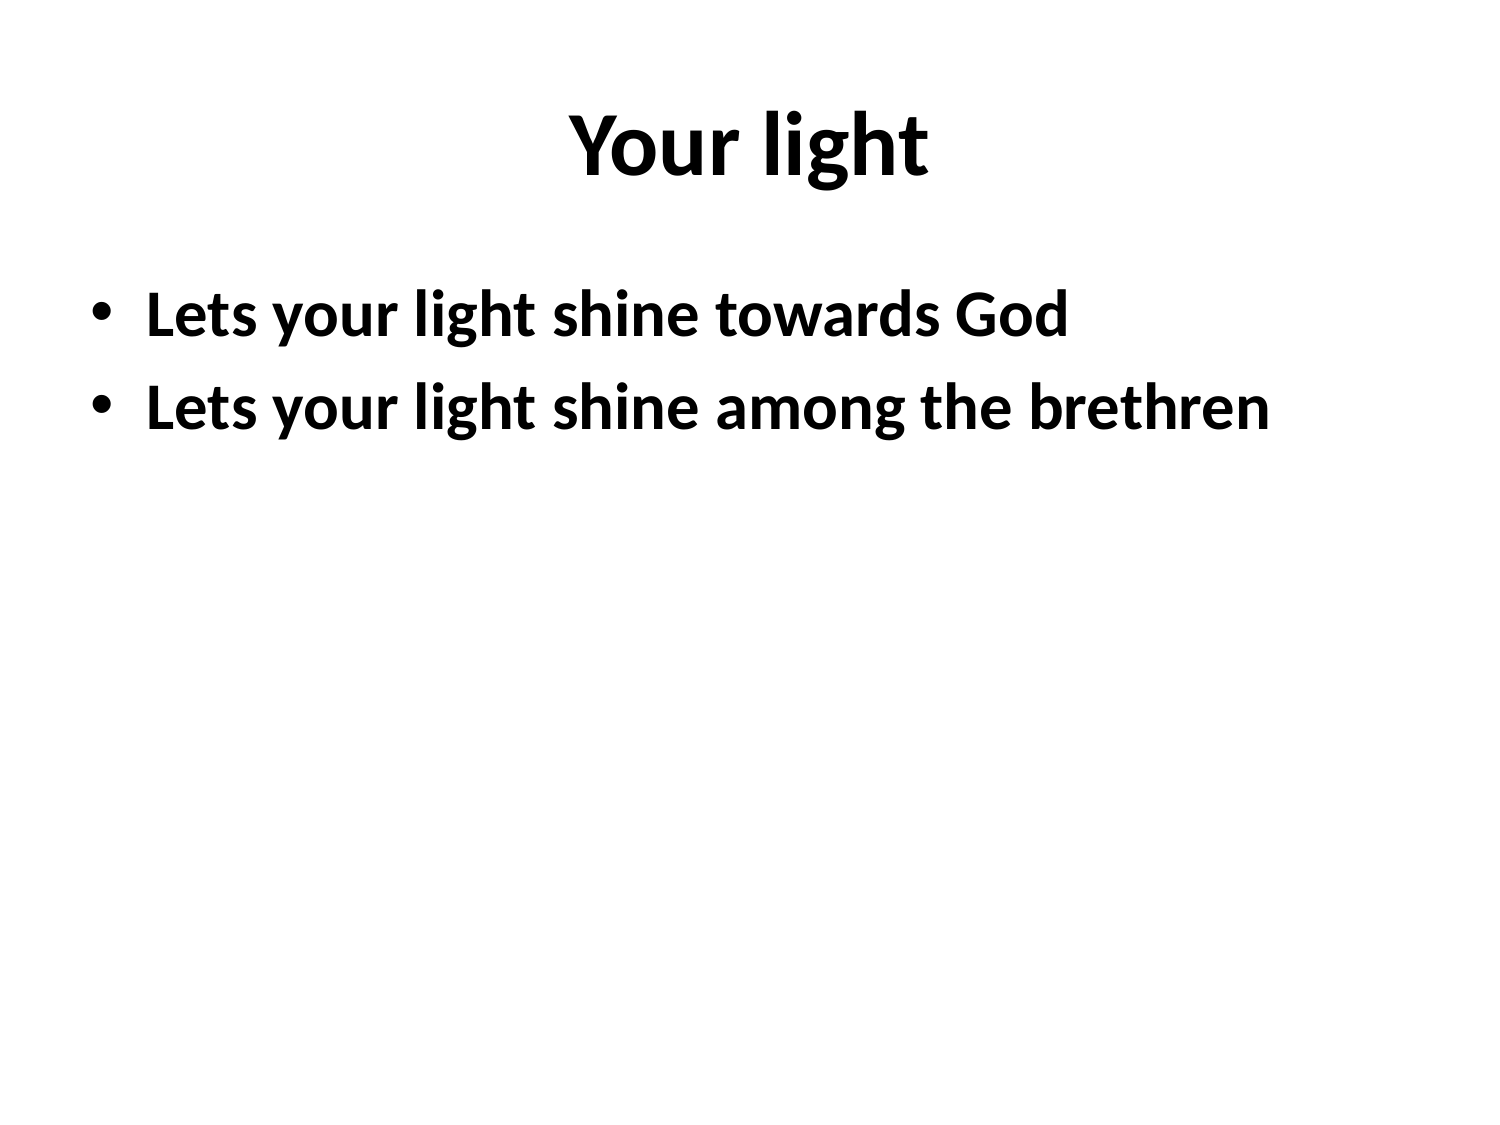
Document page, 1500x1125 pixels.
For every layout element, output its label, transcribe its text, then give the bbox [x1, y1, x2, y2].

title Your light [75, 45, 1425, 233]
list Lets your light shine towards God Lets your light shine among the brethren [75, 262, 1425, 1005]
